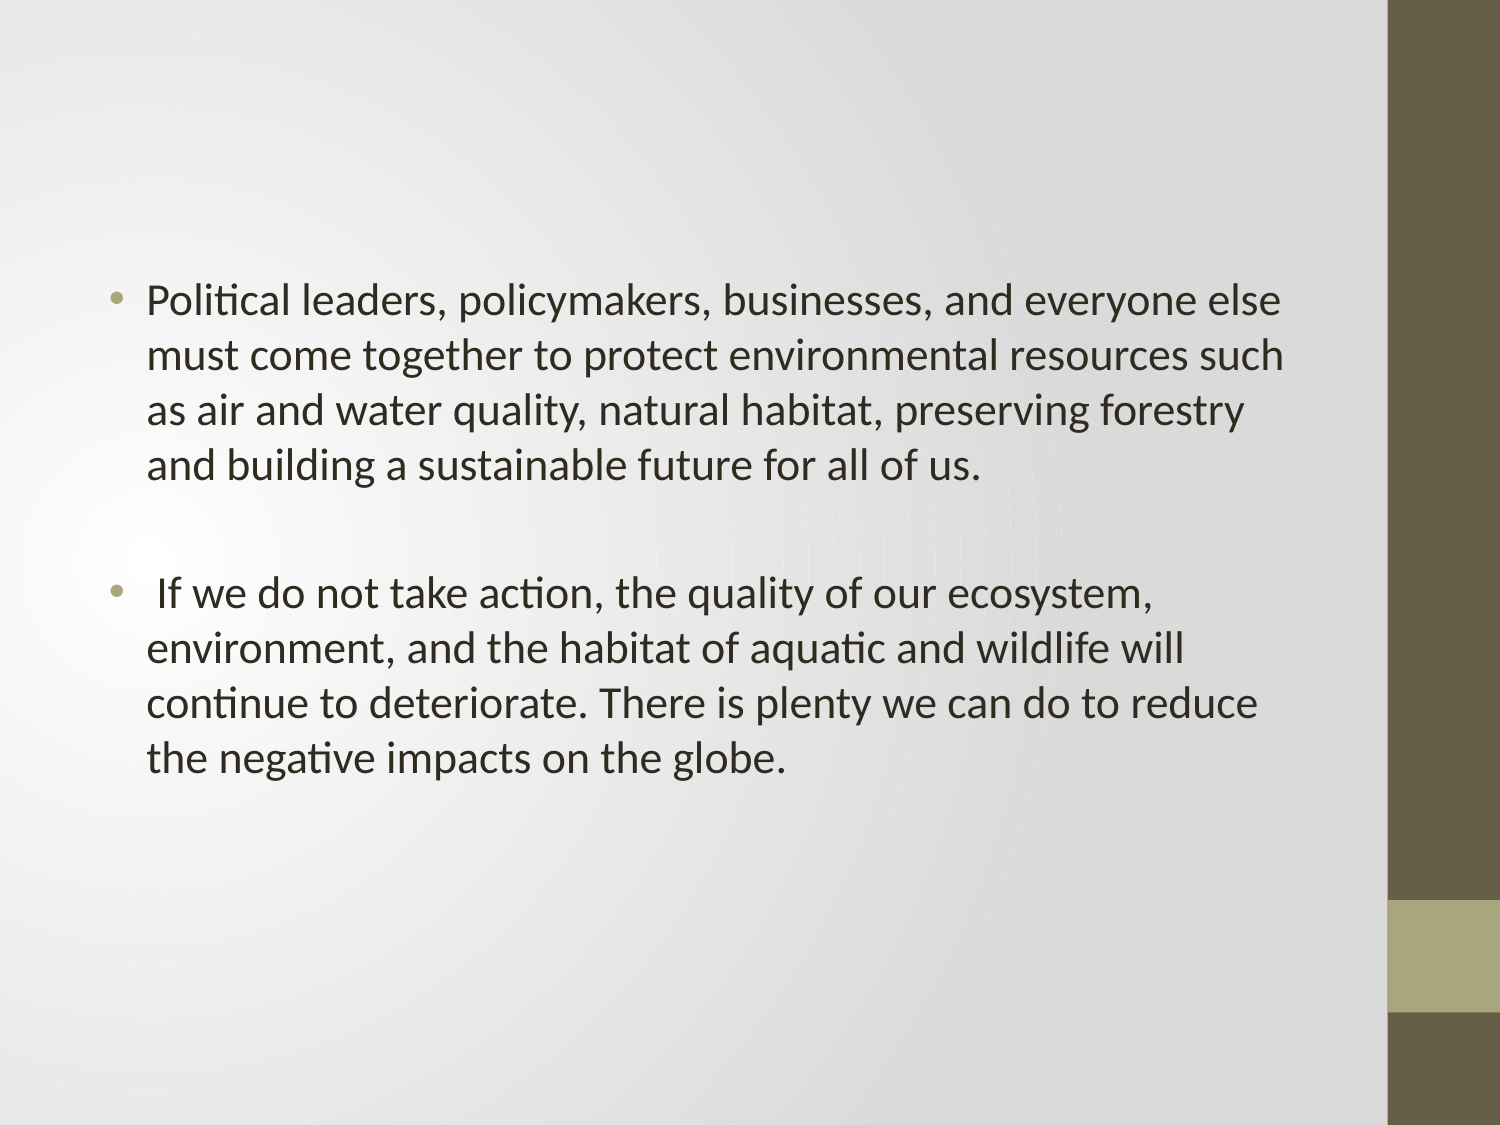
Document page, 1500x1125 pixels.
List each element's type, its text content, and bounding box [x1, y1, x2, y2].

list Political leaders, policymakers, businesses, and everyone else must come together to protect environmental resources such as air and water quality, natural habitat, preserving forestry and building a sustainable future for all of us. If we do not take action, the quality of our ecosystem, environment, and the habitat of aquatic and wildlife will continue to deteriorate. There is plenty we can do to reduce the negative impacts on the globe. [75, 262, 1325, 1050]
